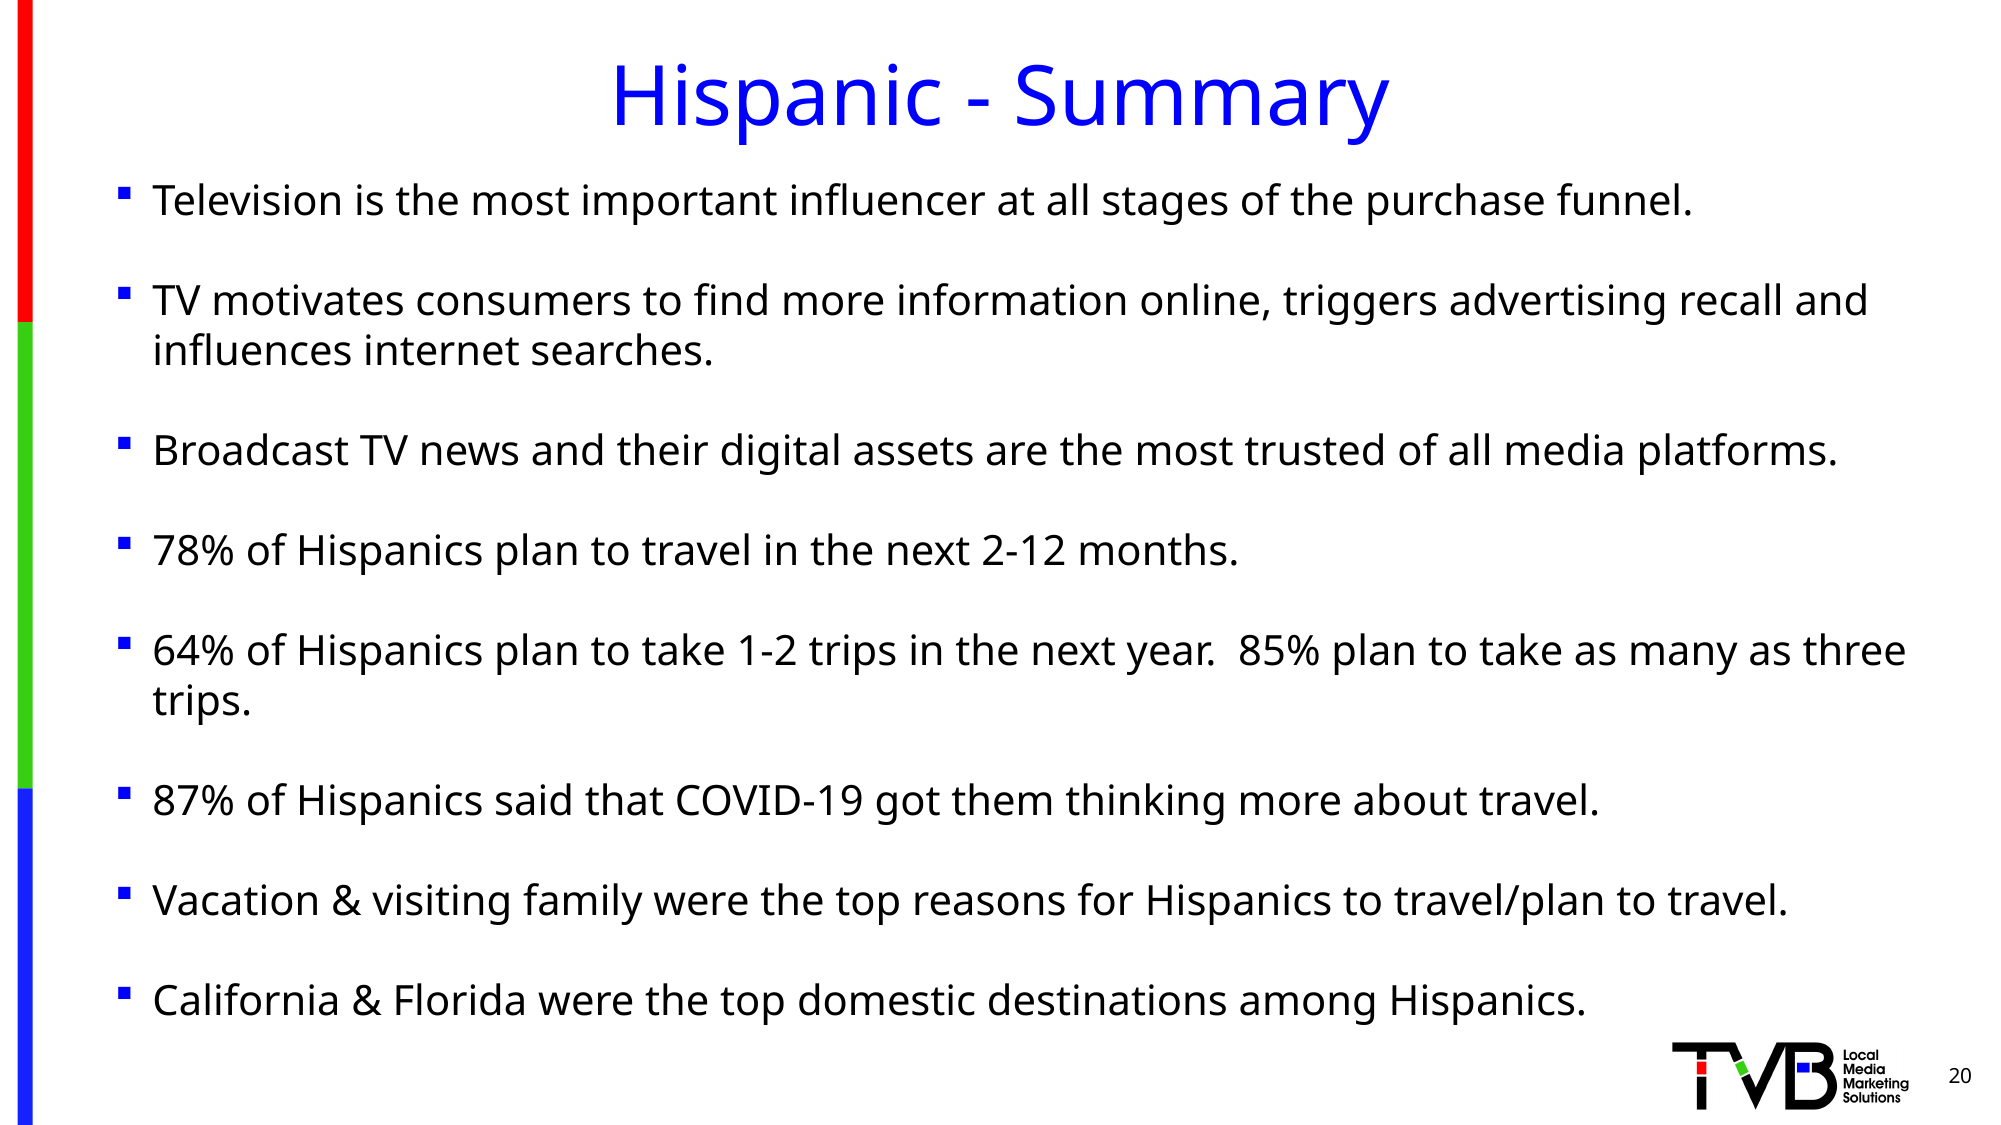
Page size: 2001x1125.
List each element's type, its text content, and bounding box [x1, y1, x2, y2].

list Television is the most important influencer at all stages of the purchase funnel. TV motivates consumers to find more information online, triggers advertising recall and influences internet searches. Broadcast TV news and their digital assets are the most trusted of all media platforms. 78% of Hispanics plan to travel in the next 2-12 months. 64% of Hispanics plan to take 1-2 trips in the next year. 85% plan to take as many as three trips. 87% of Hispanics said that COVID-19 got them thinking more about travel. Vacation & visiting family were the top reasons for Hispanics to travel/plan to travel. California & Florida were the top domestic destinations among Hispanics. [99, 166, 1932, 990]
slide_number 20 [1824, 1046, 1988, 1107]
title Hispanic - Summary [68, 45, 1932, 152]
picture [1672, 1042, 1909, 1110]
